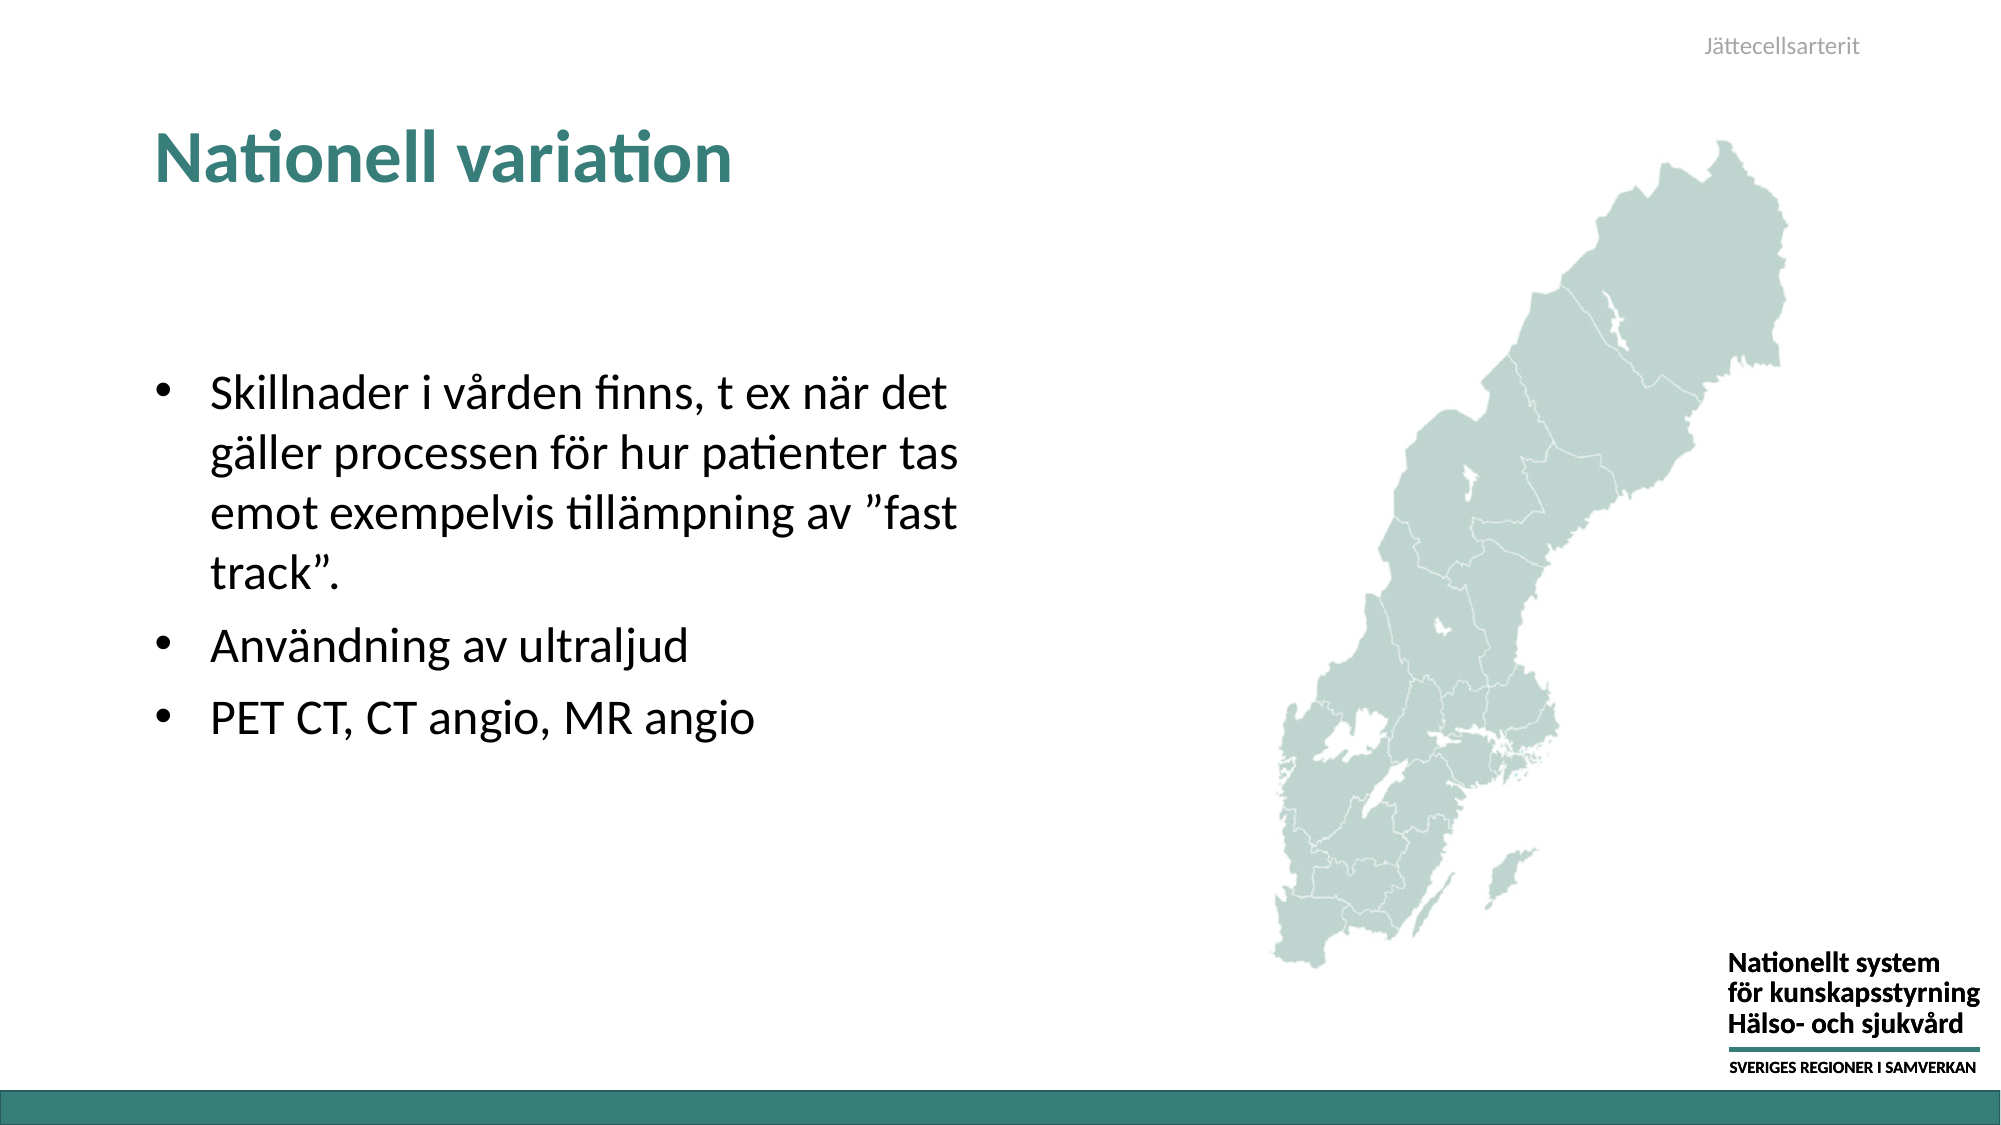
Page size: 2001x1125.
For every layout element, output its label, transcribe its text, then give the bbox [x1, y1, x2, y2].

picture [1222, 69, 1835, 1047]
title Nationell variation [139, 106, 1334, 207]
list Skillnader i vården finns, t ex när det gäller processen för hur patienter tas emot exempelvis tillämpning av ”fast track”. Användning av ultraljud PET CT, CT angio, MR angio [139, 344, 1066, 871]
text_box Jättecellsarterit [1689, 22, 1945, 67]
